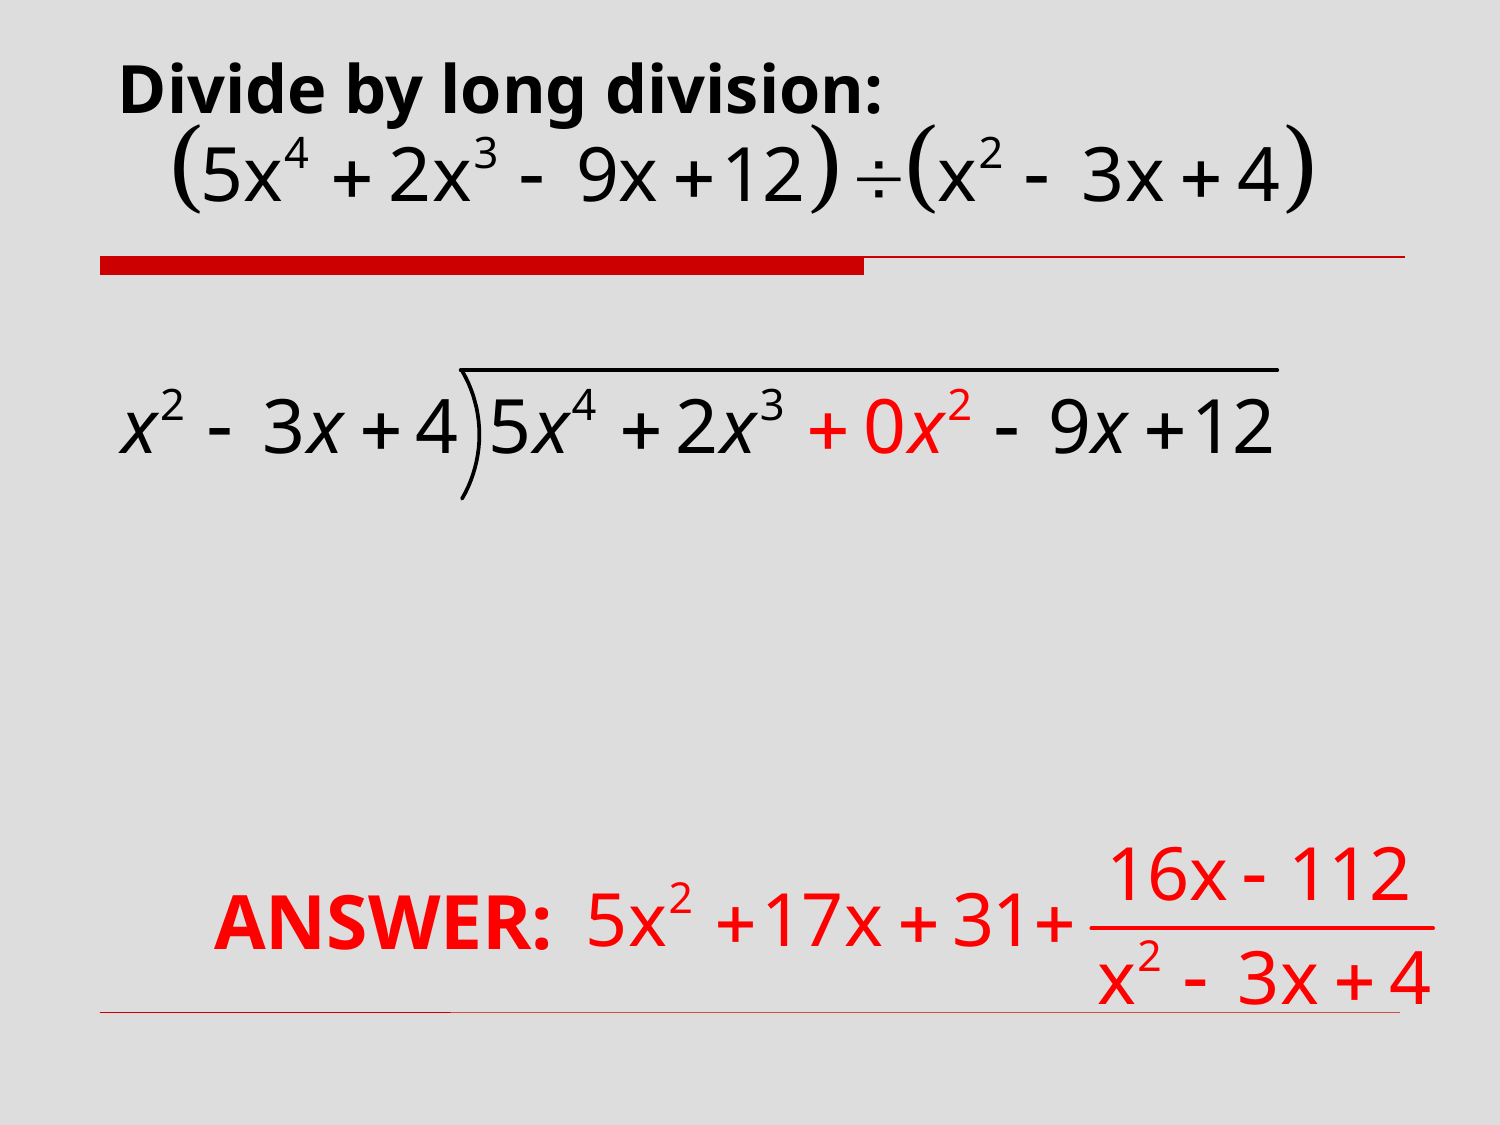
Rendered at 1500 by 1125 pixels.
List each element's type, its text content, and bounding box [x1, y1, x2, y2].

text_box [107, 353, 1291, 517]
text_box Divide by long division: [102, 39, 1378, 135]
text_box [575, 823, 1448, 1021]
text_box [161, 114, 1320, 252]
text_box ANSWER: [199, 867, 570, 972]
